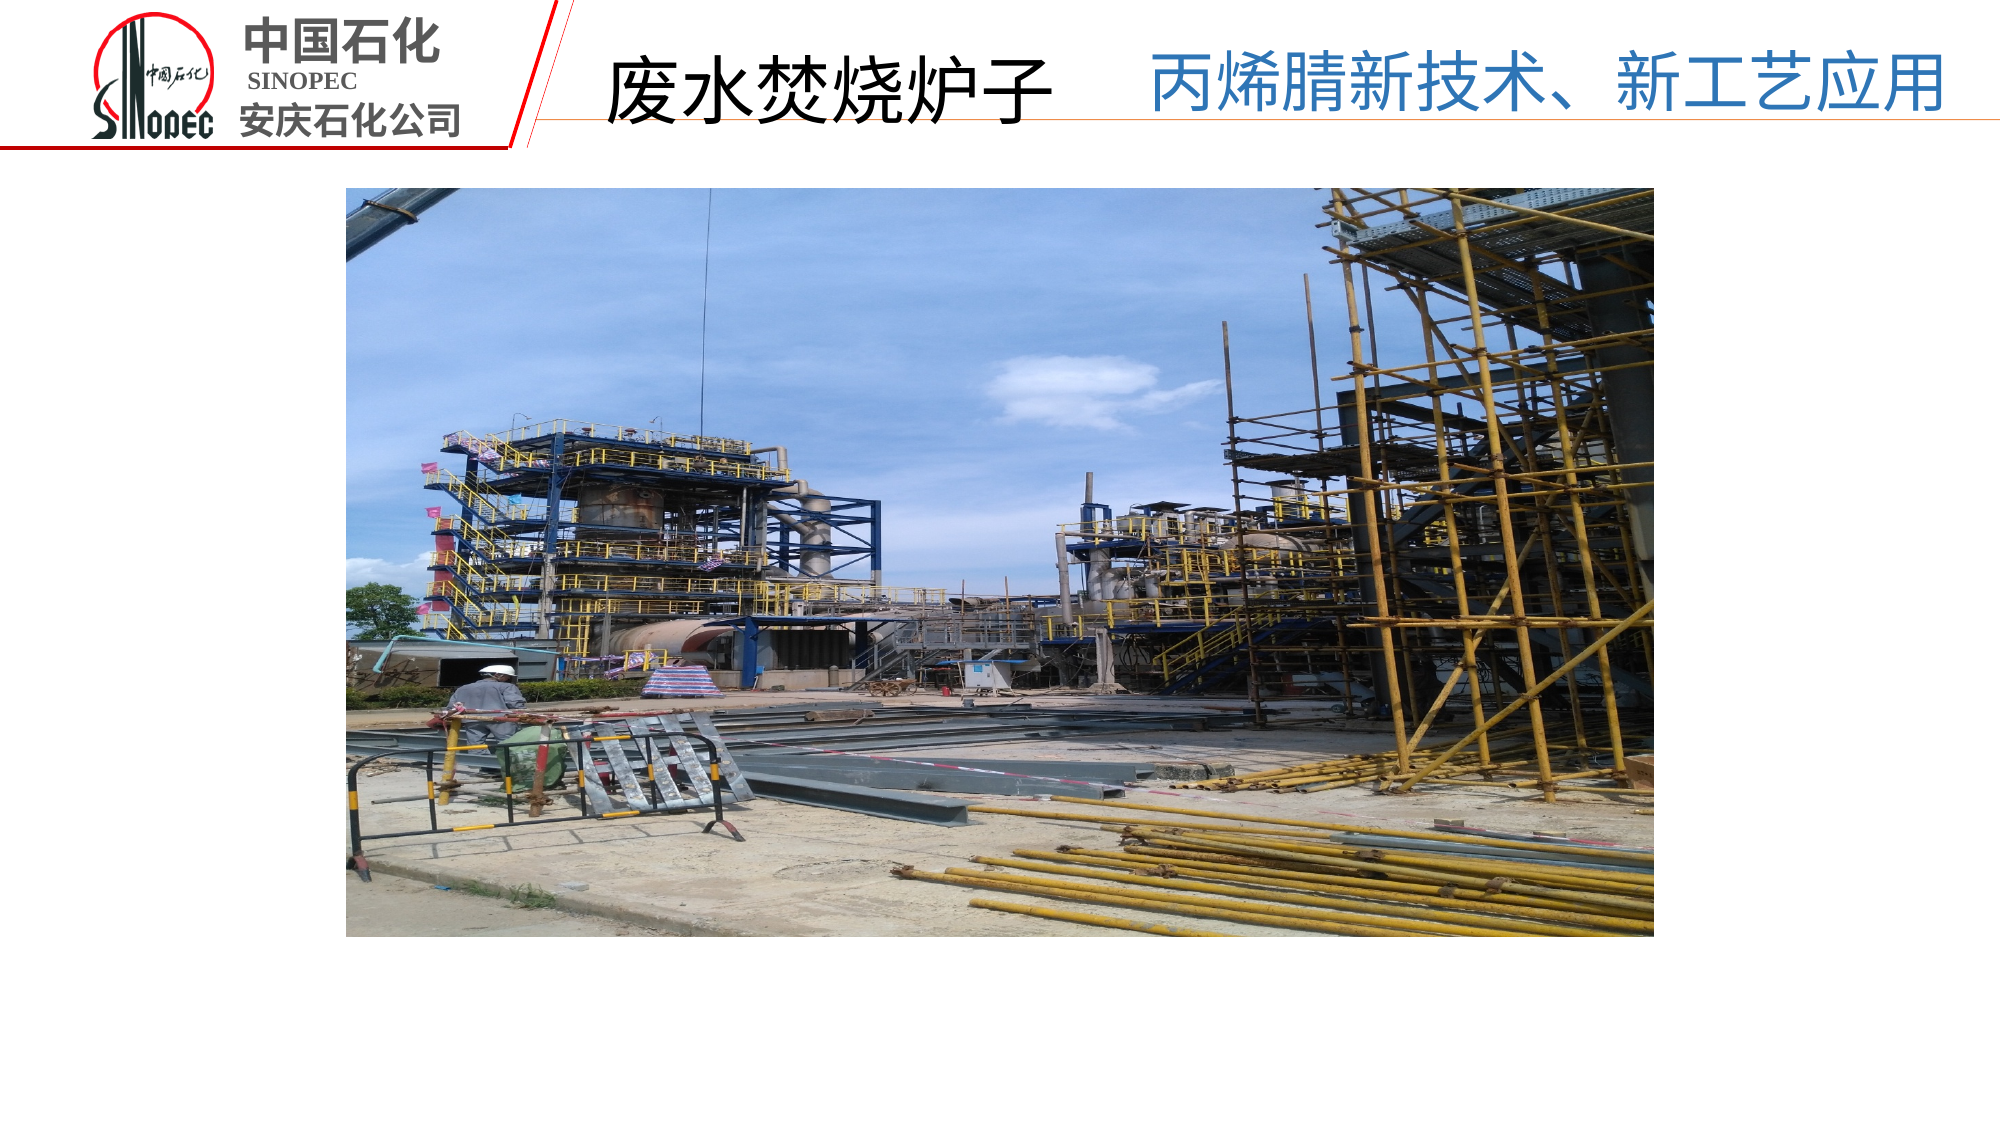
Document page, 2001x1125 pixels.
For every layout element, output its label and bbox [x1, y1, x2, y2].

text_box [0, 0, 2000, 150]
picture [346, 188, 1654, 937]
